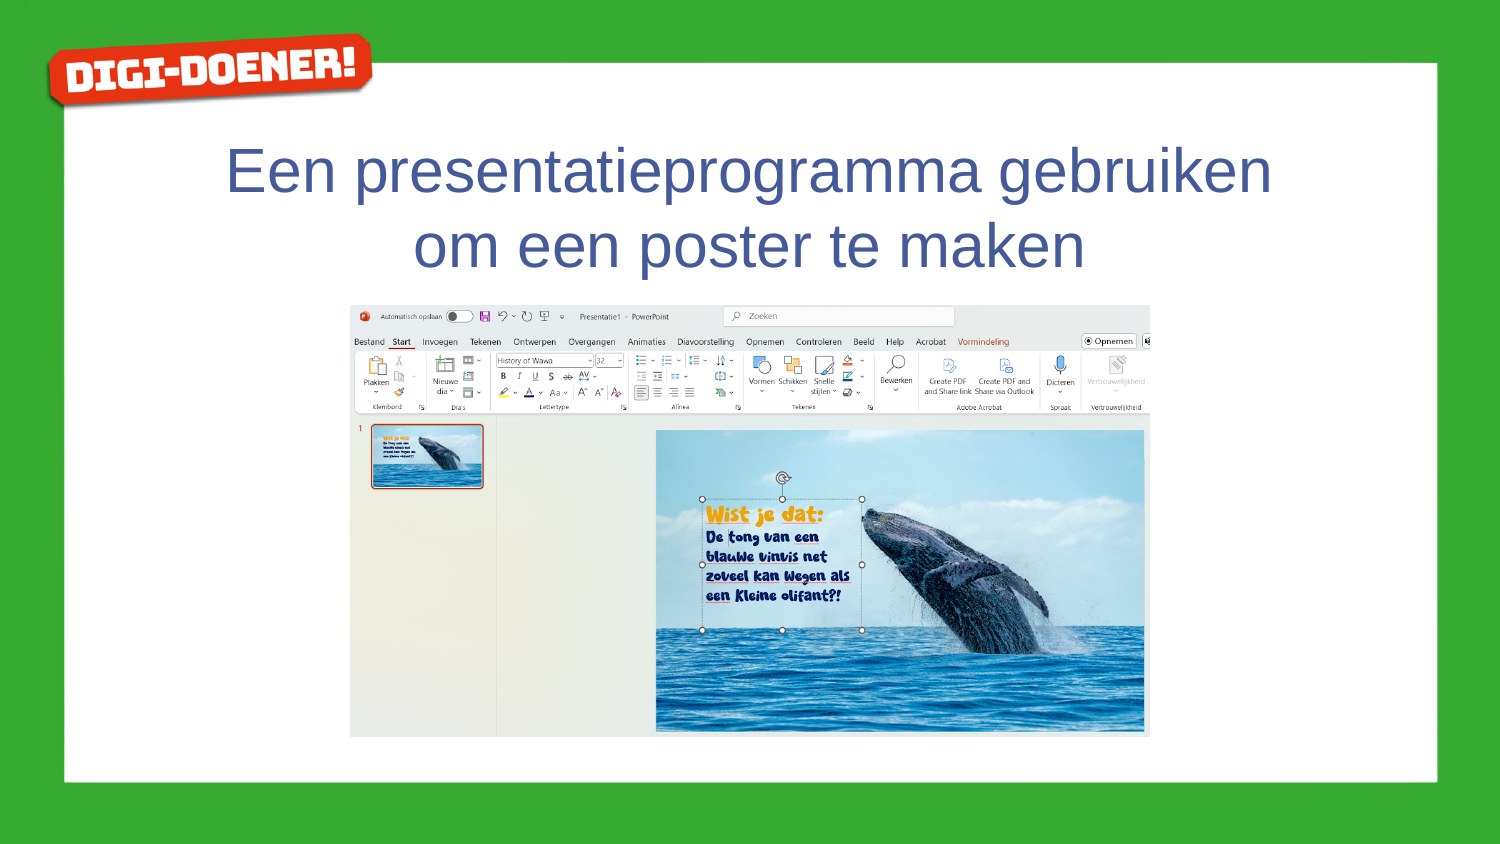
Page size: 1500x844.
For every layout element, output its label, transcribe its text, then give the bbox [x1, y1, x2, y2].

text_box Een presentatieprogramma gebruiken om een poster te maken [131, 115, 1369, 224]
picture [0, 0, 1500, 844]
